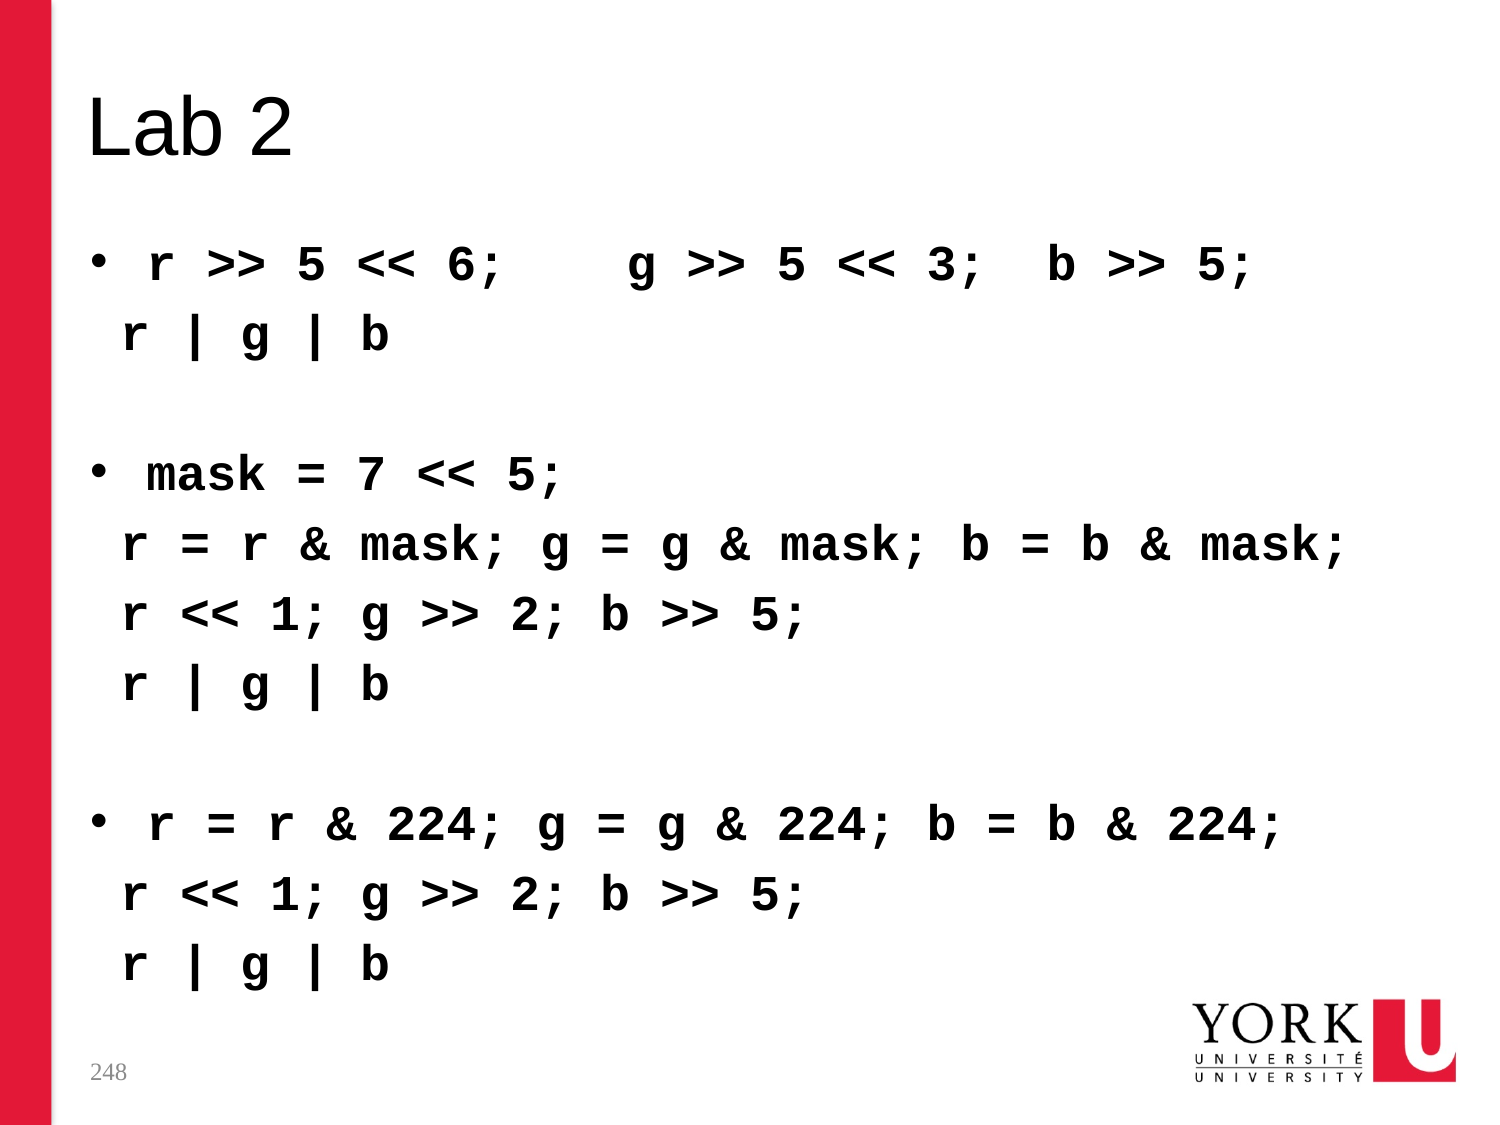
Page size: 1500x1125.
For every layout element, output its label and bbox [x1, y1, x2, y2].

title [71, 28, 1422, 216]
picture [1175, 1006, 1472, 1104]
list [75, 223, 1477, 1006]
slide_number [75, 1040, 150, 1104]
